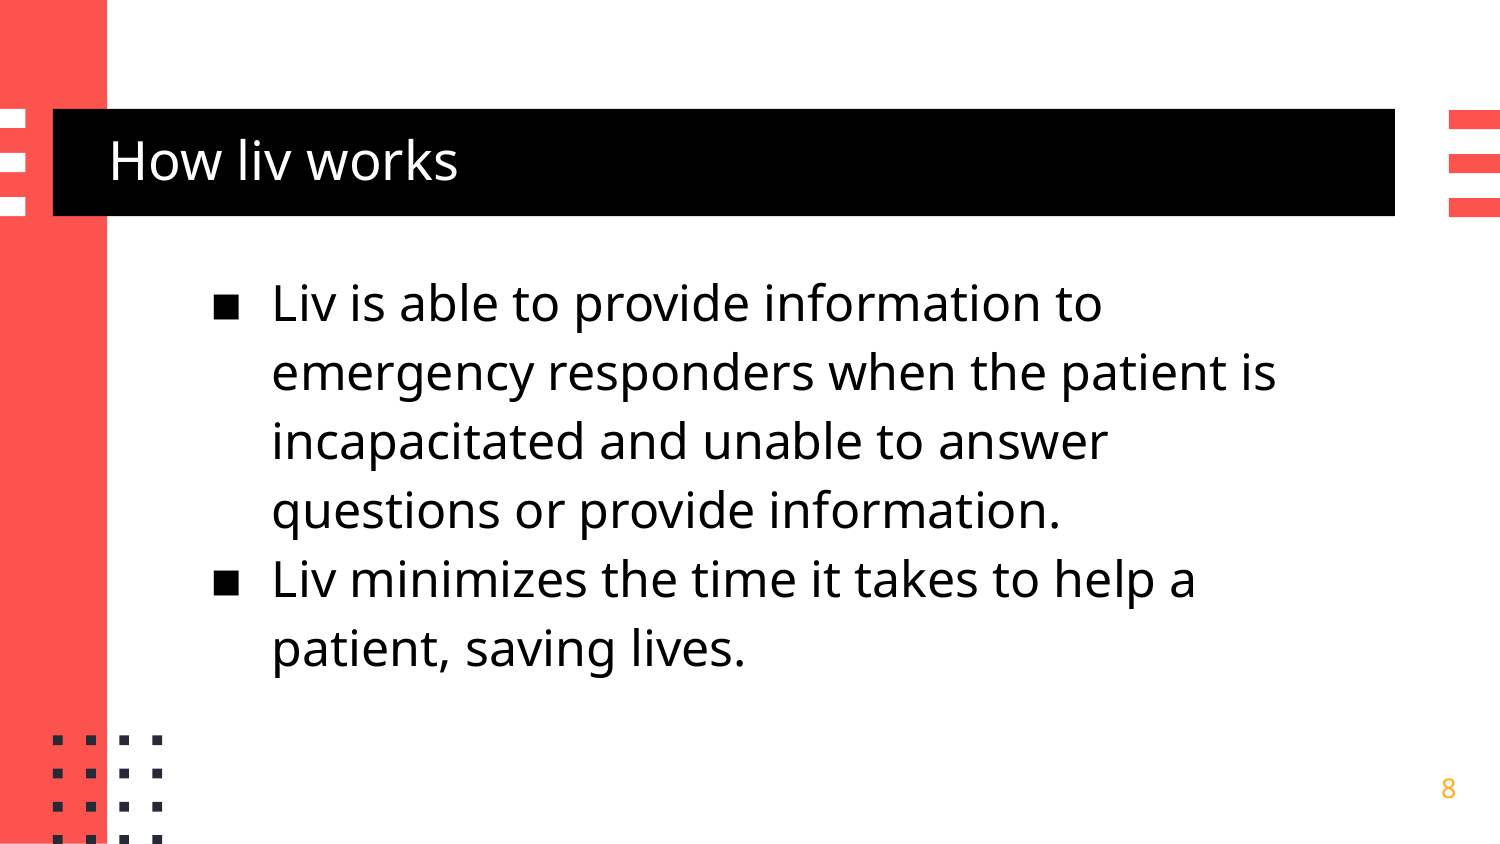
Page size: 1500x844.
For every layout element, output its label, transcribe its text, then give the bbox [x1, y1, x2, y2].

title How liv works [108, 108, 1396, 217]
list Liv is able to provide information to emergency responders when the patient is incapacitated and unable to answer questions or provide information. Liv minimizes the time it takes to help a patient, saving lives. [196, 262, 1288, 736]
slide_number ‹#› [1395, 736, 1500, 844]
